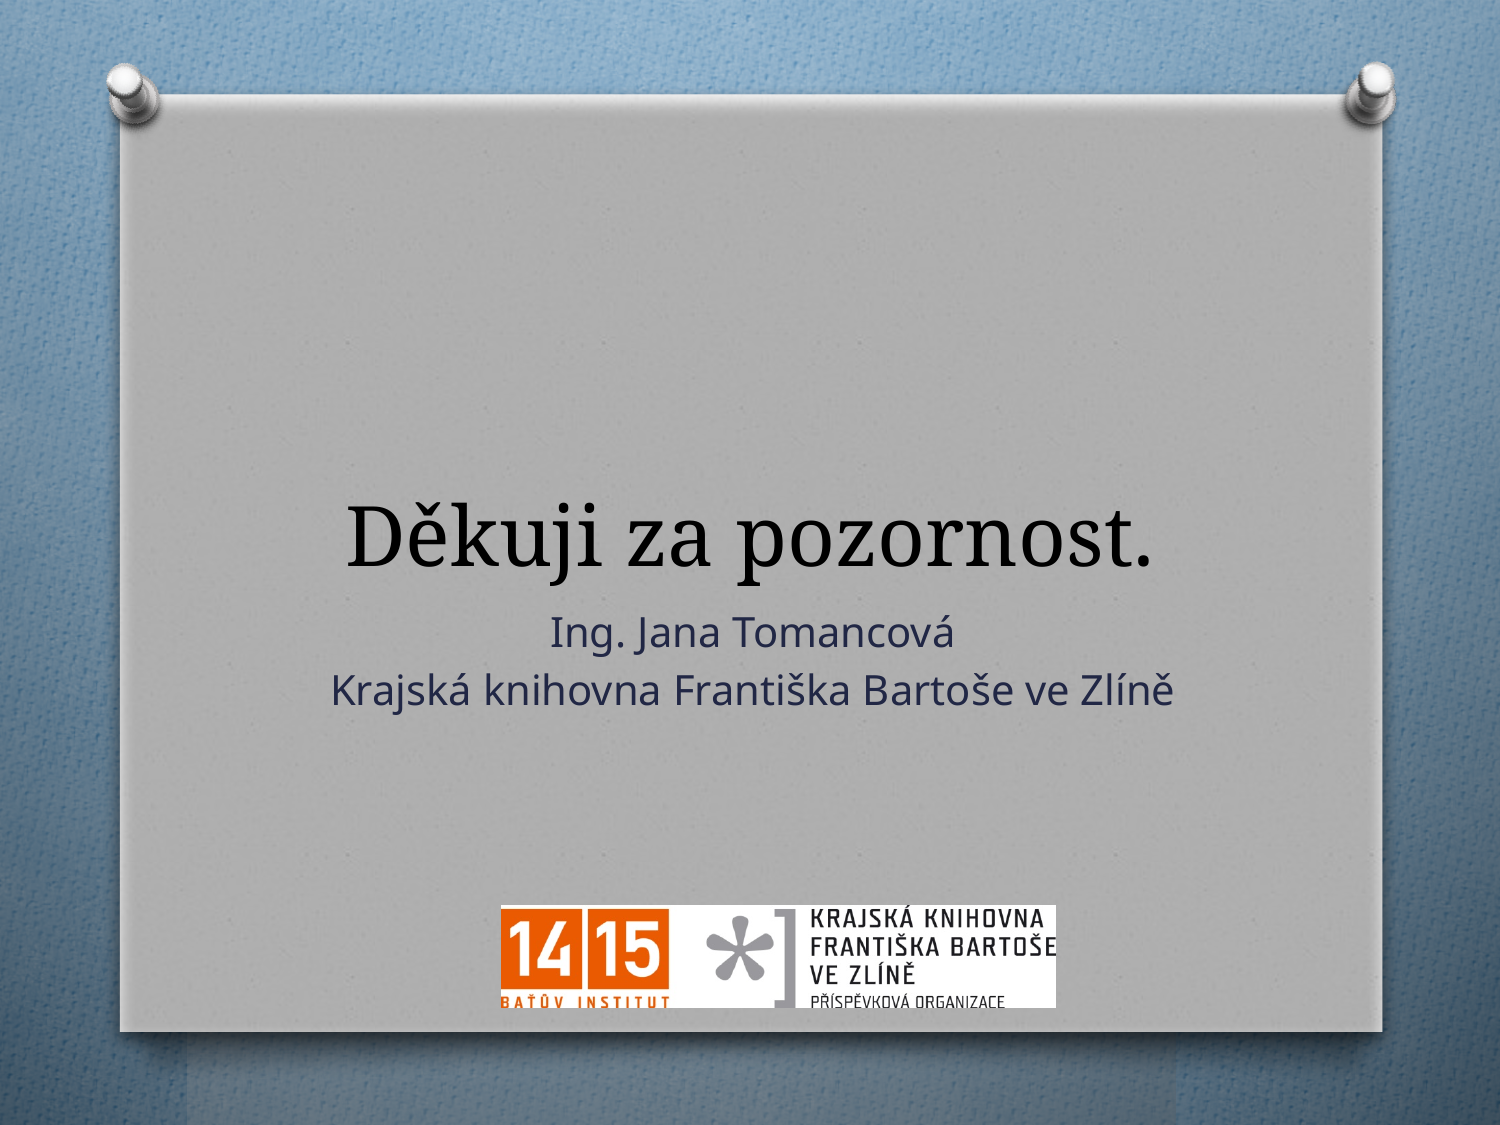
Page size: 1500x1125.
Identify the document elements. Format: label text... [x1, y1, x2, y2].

list Ing. Jana Tomancová Krajská knihovna Františka Bartoše ve Zlíně [242, 597, 1265, 813]
picture [501, 904, 1056, 1009]
picture [75, 29, 198, 153]
title Děkuji za pozornost. [237, 367, 1263, 591]
picture [1317, 35, 1439, 156]
